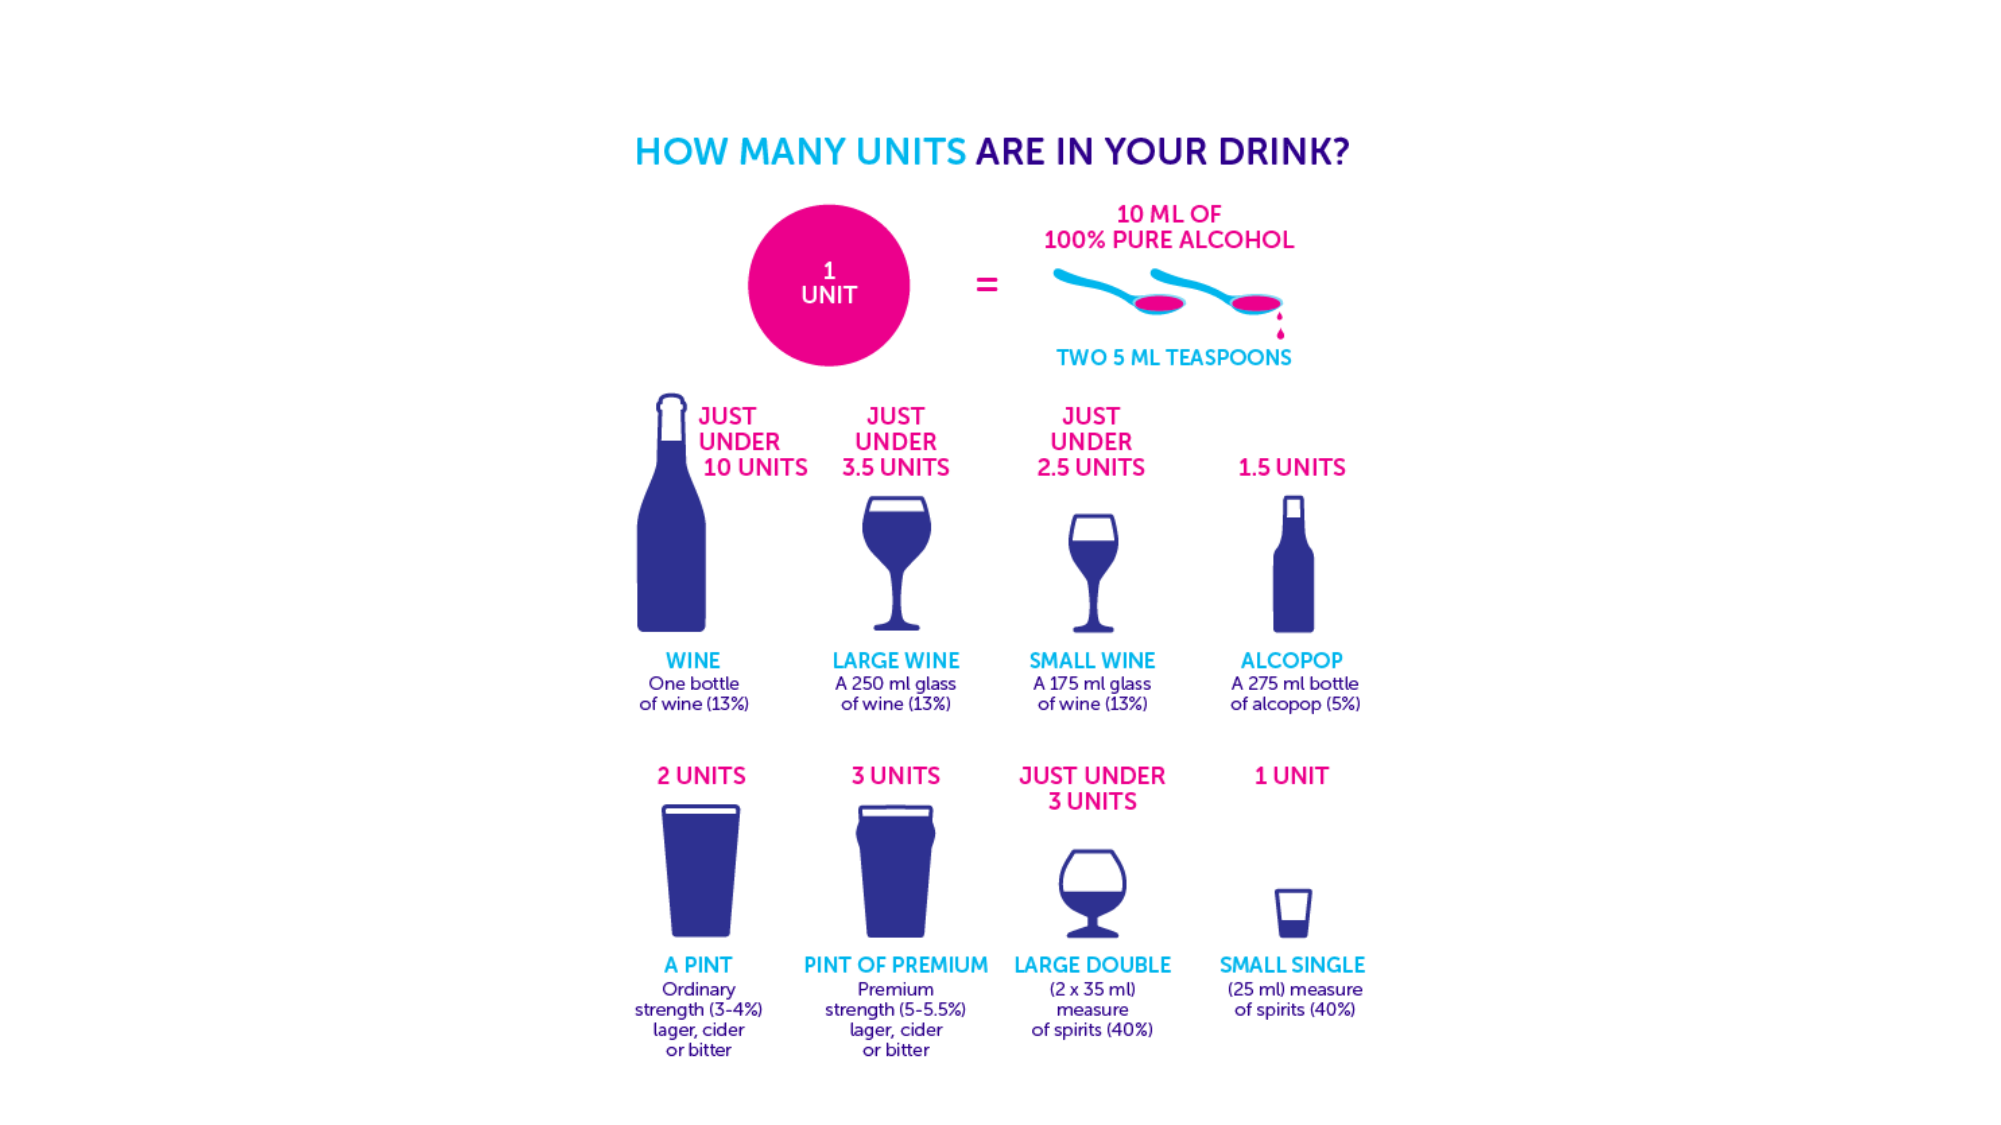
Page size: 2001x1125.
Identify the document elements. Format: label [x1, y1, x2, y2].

list [589, 88, 1411, 1125]
